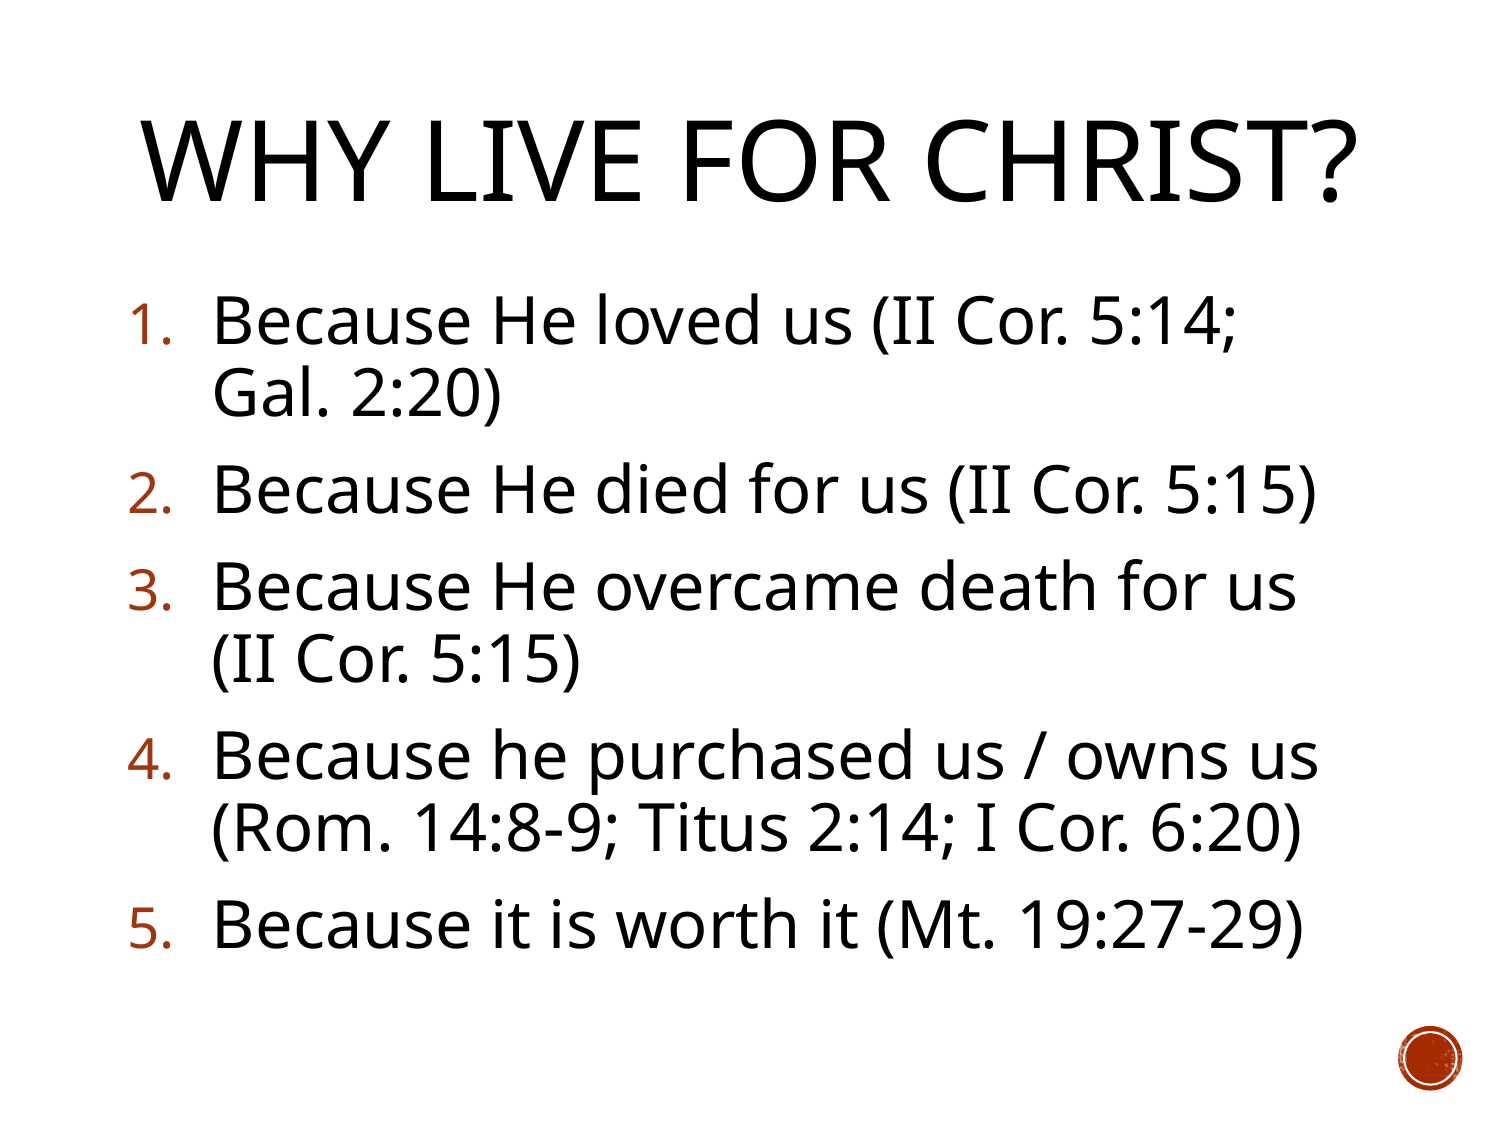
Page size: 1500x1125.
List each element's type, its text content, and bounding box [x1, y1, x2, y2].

list Because He loved us (II Cor. 5:14; Gal. 2:20) Because He died for us (II Cor. 5:15) Because He overcame death for us (II Cor. 5:15) Because he purchased us / owns us (Rom. 14:8-9; Titus 2:14; I Cor. 6:20) Because it is worth it (Mt. 19:27-29) [112, 279, 1388, 1013]
title Why Live for Christ? [112, 79, 1388, 251]
